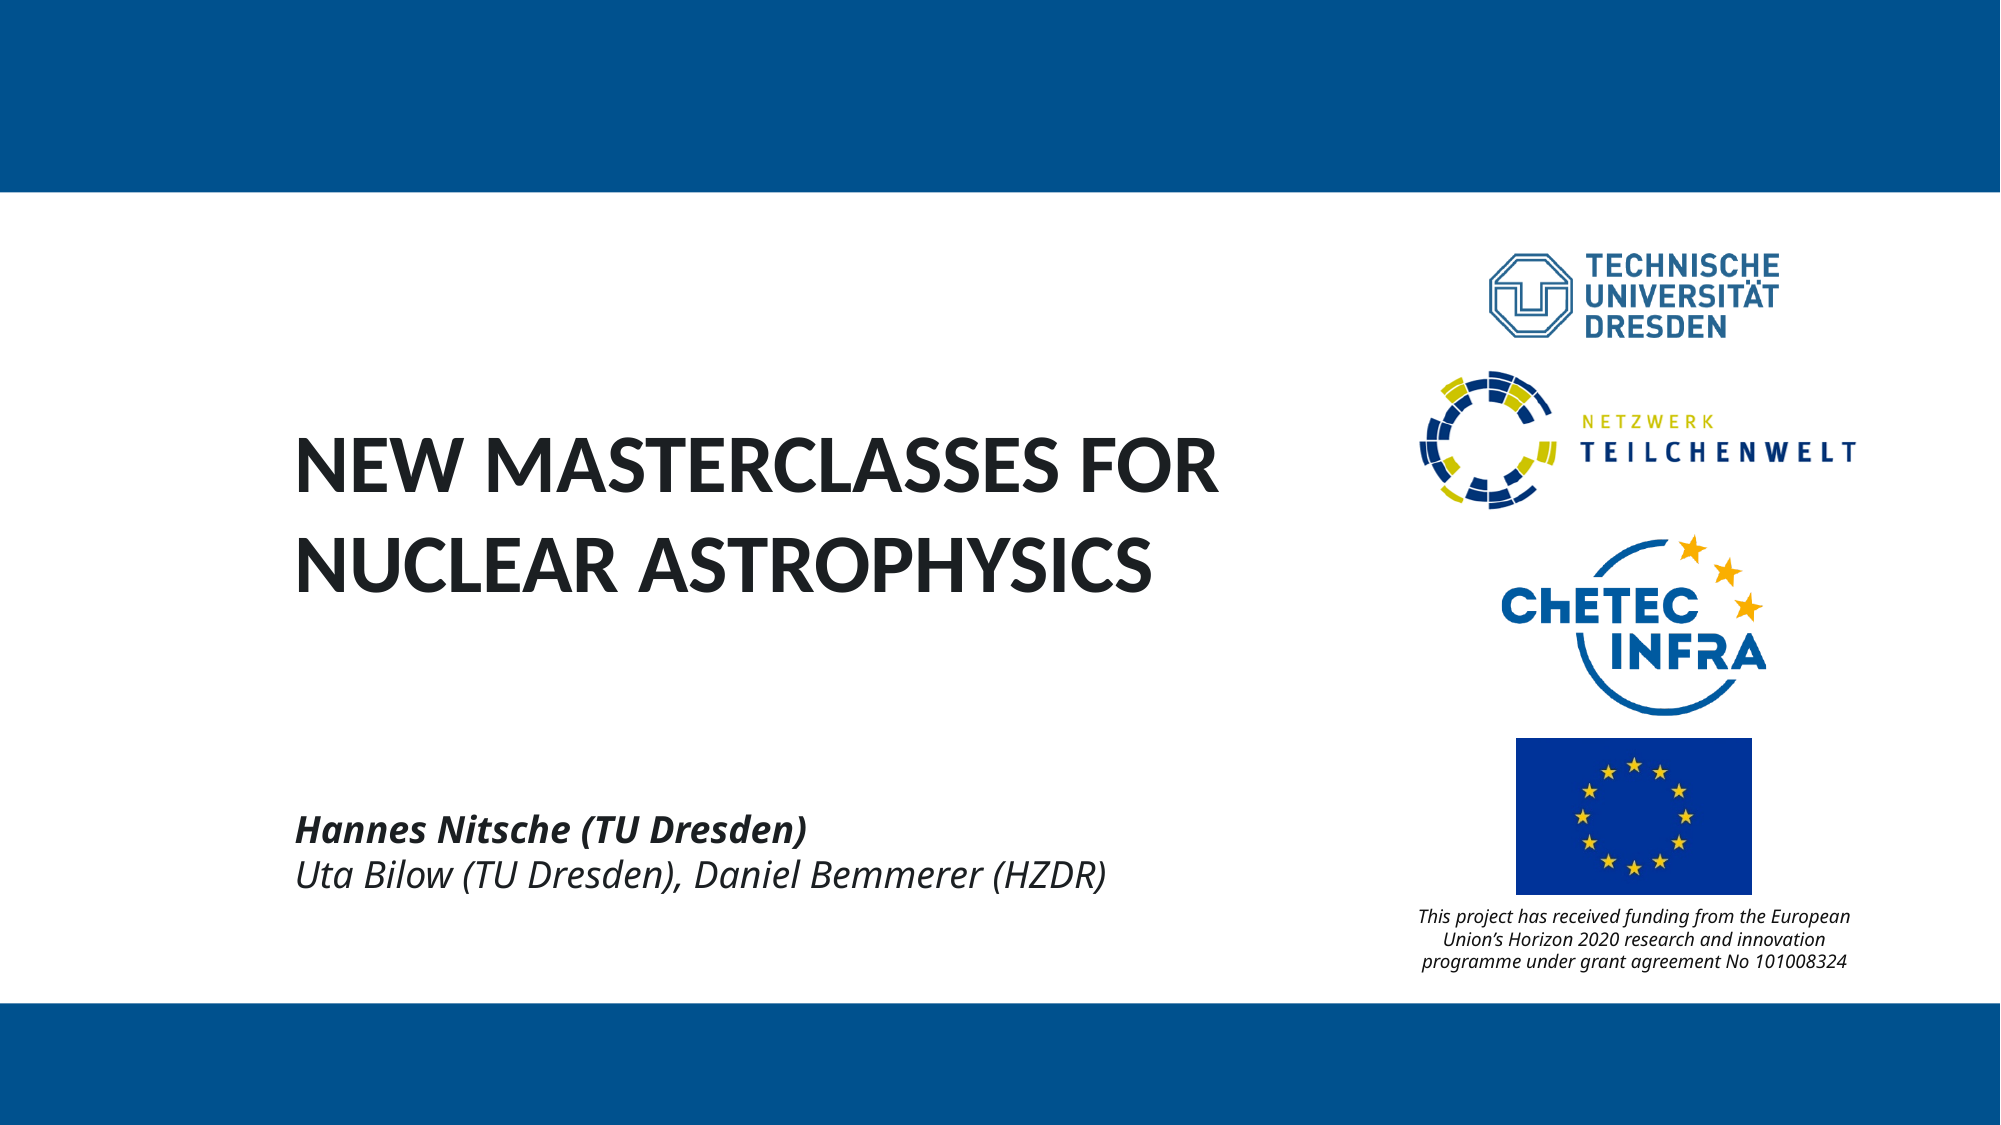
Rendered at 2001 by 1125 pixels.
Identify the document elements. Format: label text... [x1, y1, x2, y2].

text_box New Masterclasses For Nuclear Astrophysics Hannes Nitsche (TU Dresden) Uta Bilow (TU Dresden), Daniel Bemmerer (HZDR) [279, 254, 1554, 944]
picture [1516, 738, 1752, 895]
picture [1489, 253, 1779, 338]
text_box This project has received funding from the European Union’s Horizon 2020 research and innovation programme under grant agreement No 101008324 [1384, 897, 1884, 980]
picture [1501, 522, 1767, 725]
picture [1411, 361, 1858, 515]
